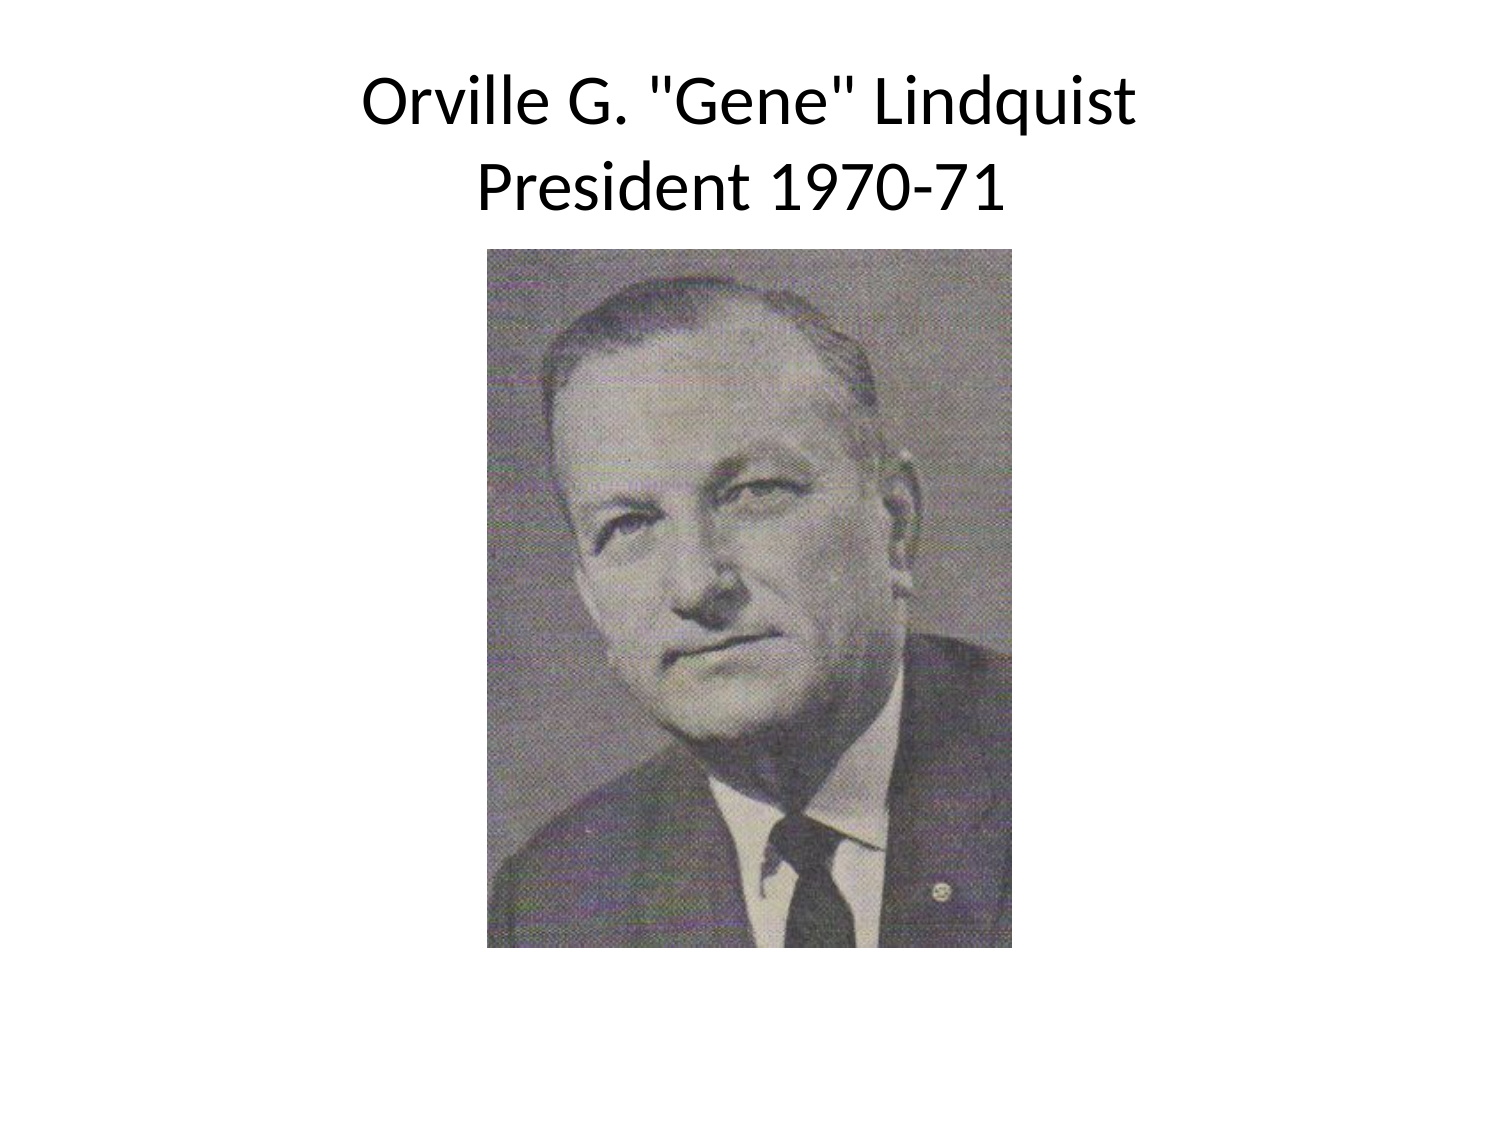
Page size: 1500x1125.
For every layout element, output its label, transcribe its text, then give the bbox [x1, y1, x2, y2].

title Orville G. "Gene" Lindquist President 1970-71 [75, 45, 1425, 233]
picture [487, 249, 1012, 948]
